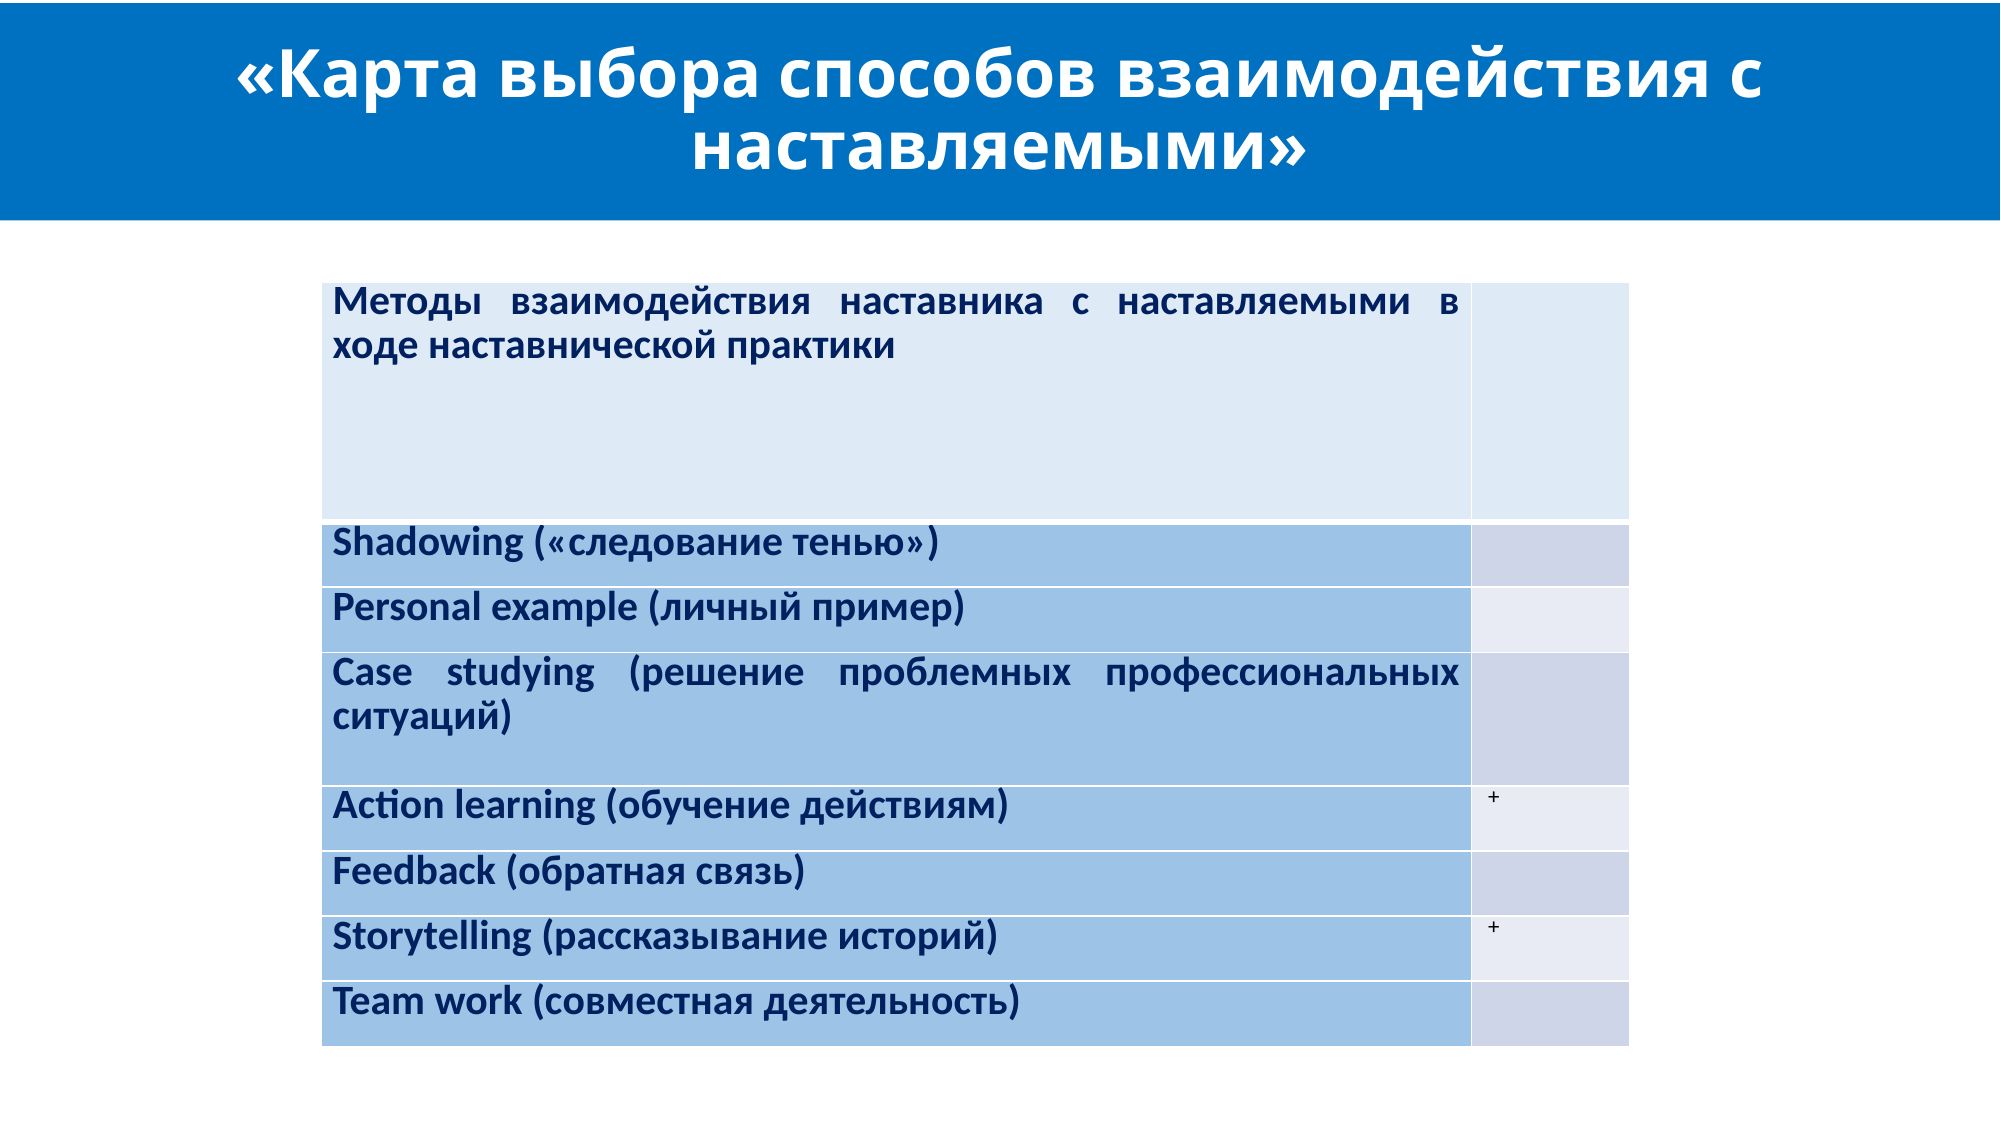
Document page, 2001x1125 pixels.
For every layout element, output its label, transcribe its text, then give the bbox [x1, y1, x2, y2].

table_cell [1472, 588, 1629, 652]
table_header [1472, 283, 1629, 519]
table_cell Personal example (личный пример) [322, 588, 1471, 652]
table_cell [1472, 525, 1629, 586]
table_cell Storytelling (рассказывание историй) [322, 917, 1471, 980]
table_cell Case studying (решение проблемных профессиональных ситуаций) [322, 653, 1471, 785]
table_cell [1472, 852, 1629, 915]
table_cell + [1472, 917, 1629, 980]
table_cell [1472, 982, 1629, 1046]
table_cell Feedback (обратная связь) [322, 852, 1471, 915]
table_cell [1472, 653, 1629, 785]
table_cell + [1472, 787, 1629, 850]
table_cell Shadowing («следование тенью») [322, 525, 1471, 586]
table_cell Team work (совместная деятельность) [322, 982, 1471, 1046]
table_header Методы взаимодействия наставника с наставляемыми в ходе наставнической практики [322, 283, 1471, 519]
title «Карта выбора способов взаимодействия с наставляемыми» [0, 3, 2000, 221]
table_cell Action learning (обучение действиям) [322, 787, 1471, 850]
